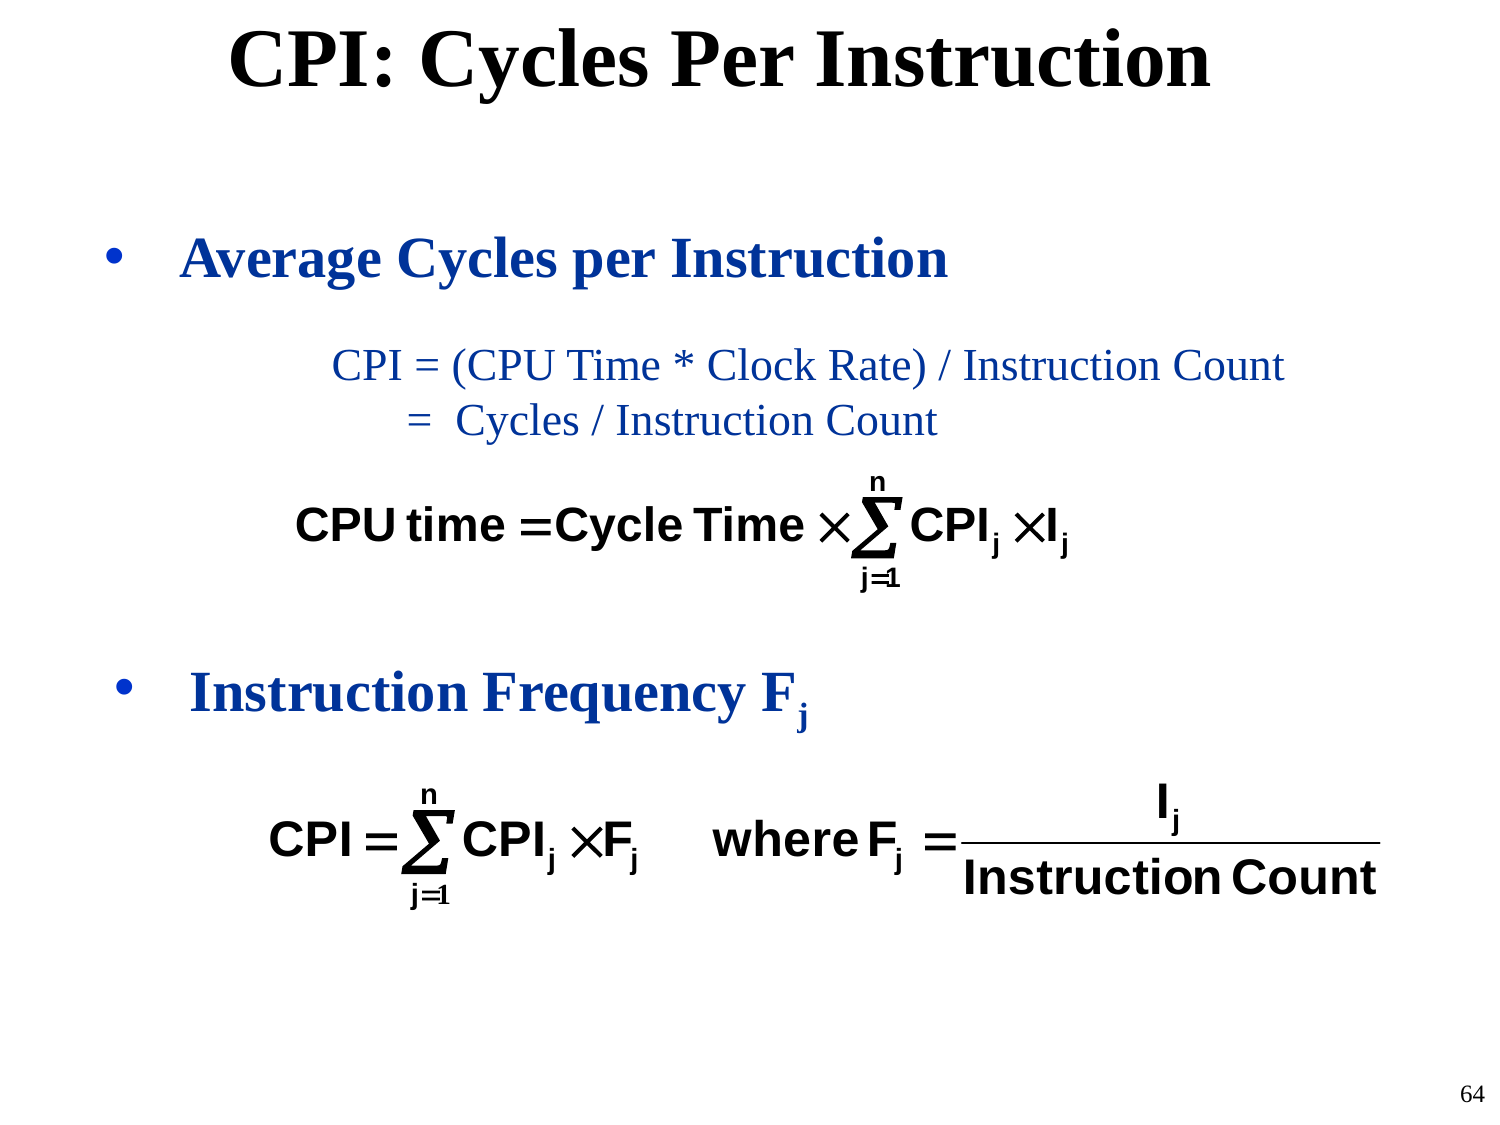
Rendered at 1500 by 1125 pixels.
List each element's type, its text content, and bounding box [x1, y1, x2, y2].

slide_number 64 [1186, 1069, 1500, 1125]
title CPI: Cycles Per Instruction [53, 0, 1388, 112]
text_box Instruction Frequency Fj [104, 649, 820, 730]
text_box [288, 460, 1078, 603]
text_box Average Cycles per Instruction [89, 219, 965, 298]
text_box CPI = (CPU Time * Clock Rate) / Instruction Count = Cycles / Instruction Count [316, 327, 1312, 452]
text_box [261, 768, 1392, 920]
